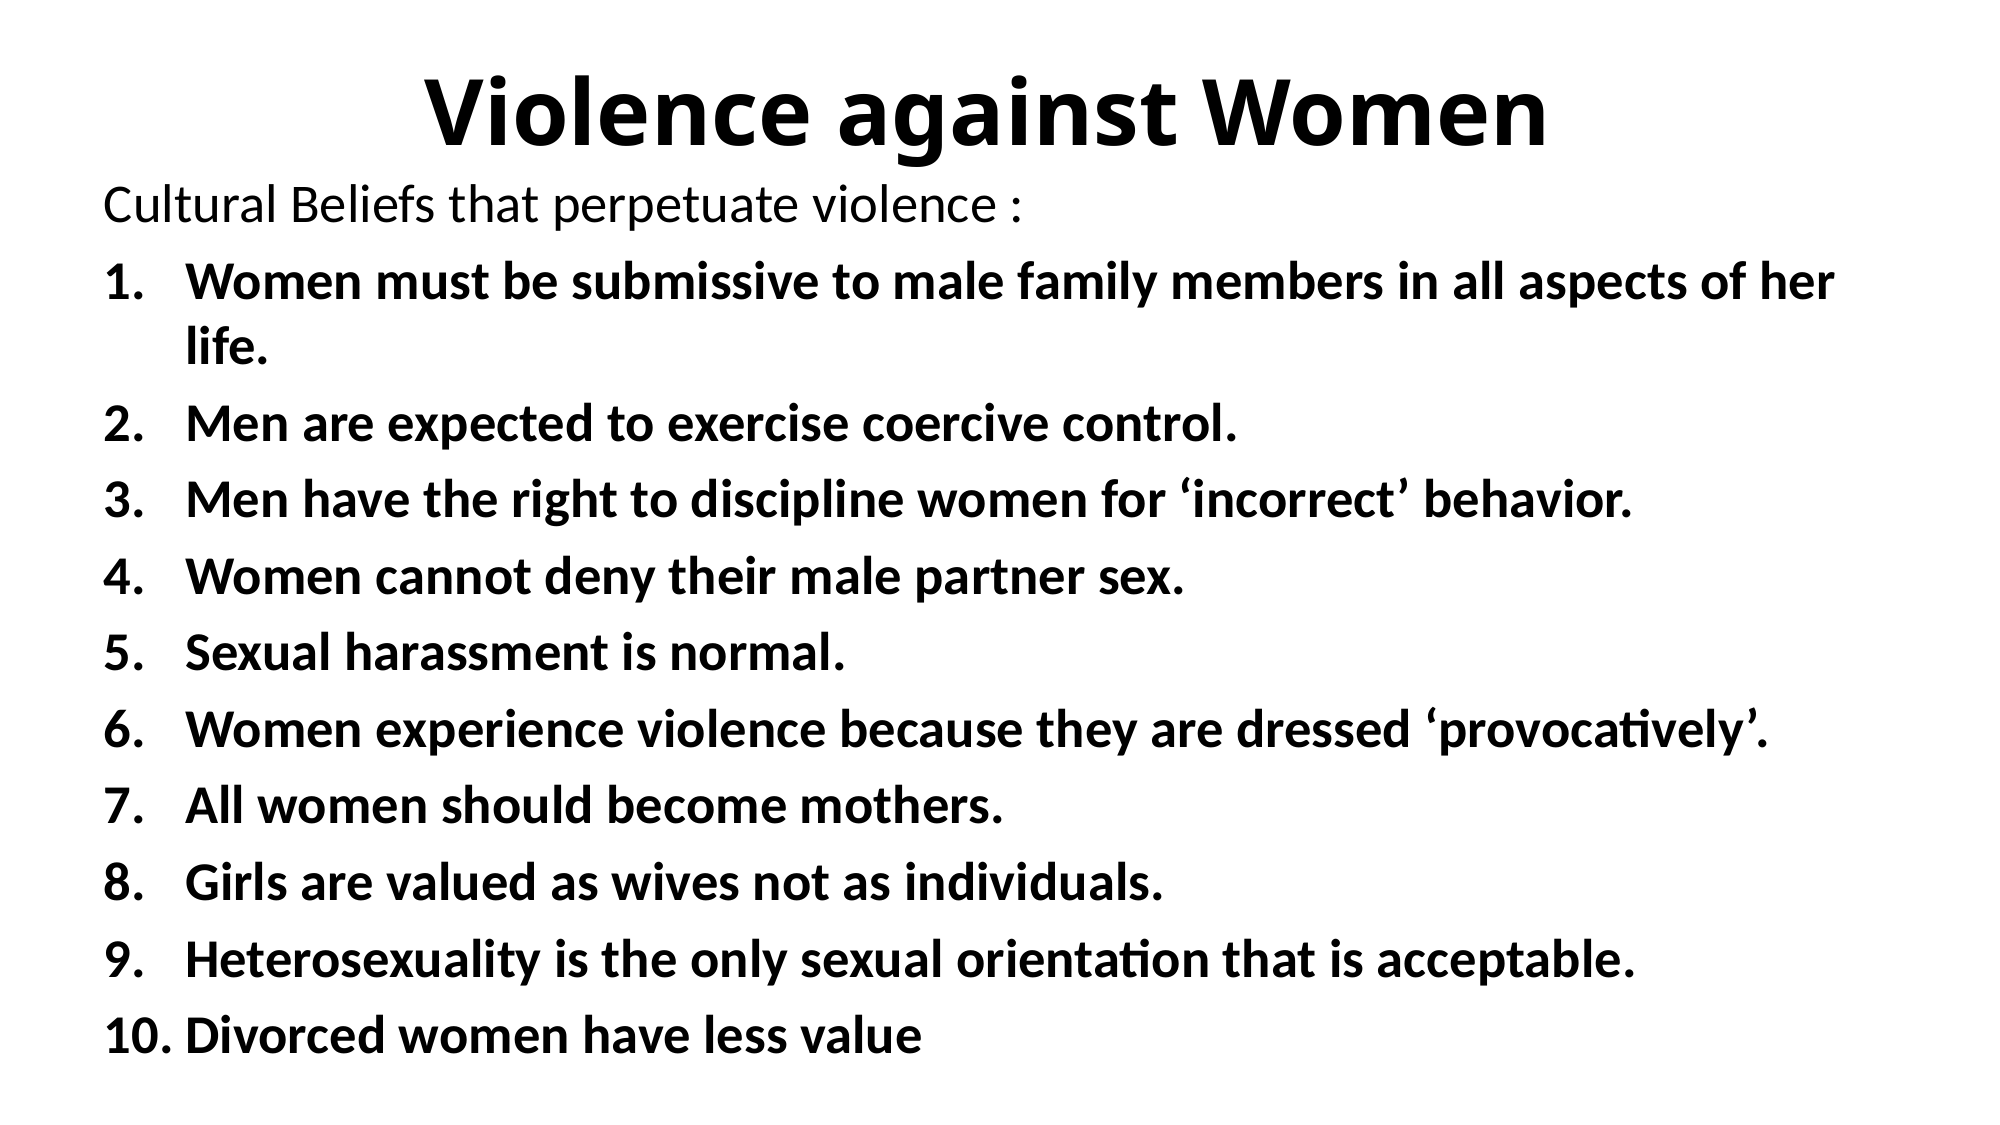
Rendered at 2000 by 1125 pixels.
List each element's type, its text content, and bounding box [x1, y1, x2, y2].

list Cultural Beliefs that perpetuate violence : Women must be submissive to male family members in all aspects of her life. Men are expected to exercise coercive control. Men have the right to discipline women for ‘incorrect’ behavior. Women cannot deny their male partner sex. Sexual harassment is normal. Women experience violence because they are dressed ‘provocatively’. All women should become mothers. Girls are valued as wives not as individuals. Heterosexuality is the only sexual orientation that is acceptable. Divorced women have less value [88, 160, 1911, 1084]
title Violence against Women [137, 0, 1862, 160]
